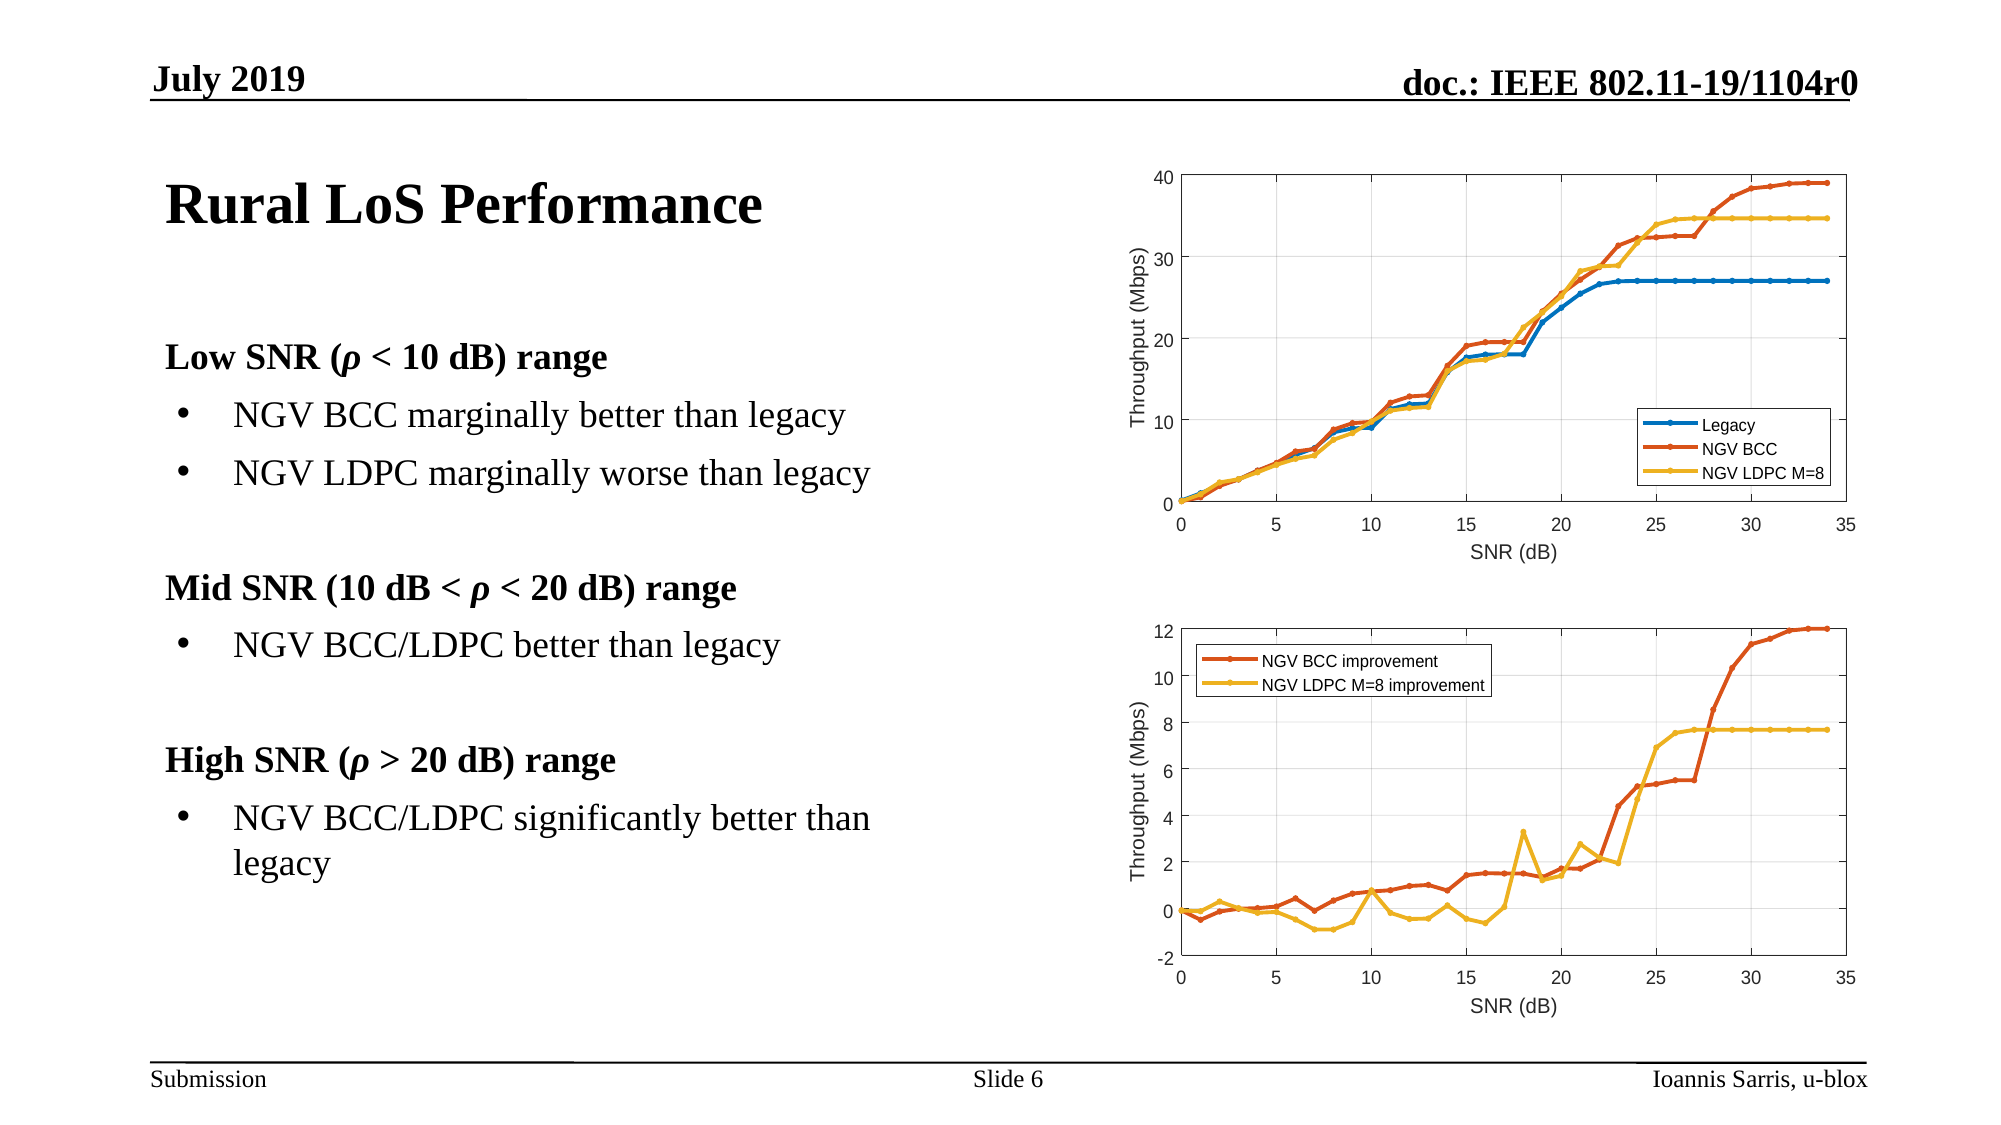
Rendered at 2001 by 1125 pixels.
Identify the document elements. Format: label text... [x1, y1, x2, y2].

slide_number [152, 54, 563, 100]
title Rural LoS Performance [149, 112, 951, 288]
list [1070, 103, 1927, 1059]
footer Ioannis Sarris, u-blox [1171, 1067, 1869, 1093]
slide_number Slide 6 [950, 1061, 1067, 1123]
list Low SNR (ρ < 10 dB) range NGV BCC marginally better than legacy NGV LDPC marginally worse than legacy Mid SNR (10 dB < ρ < 20 dB) range NGV BCC/LDPC better than legacy High SNR (ρ > 20 dB) range NGV BCC/LDPC significantly better than legacy [149, 324, 984, 1000]
